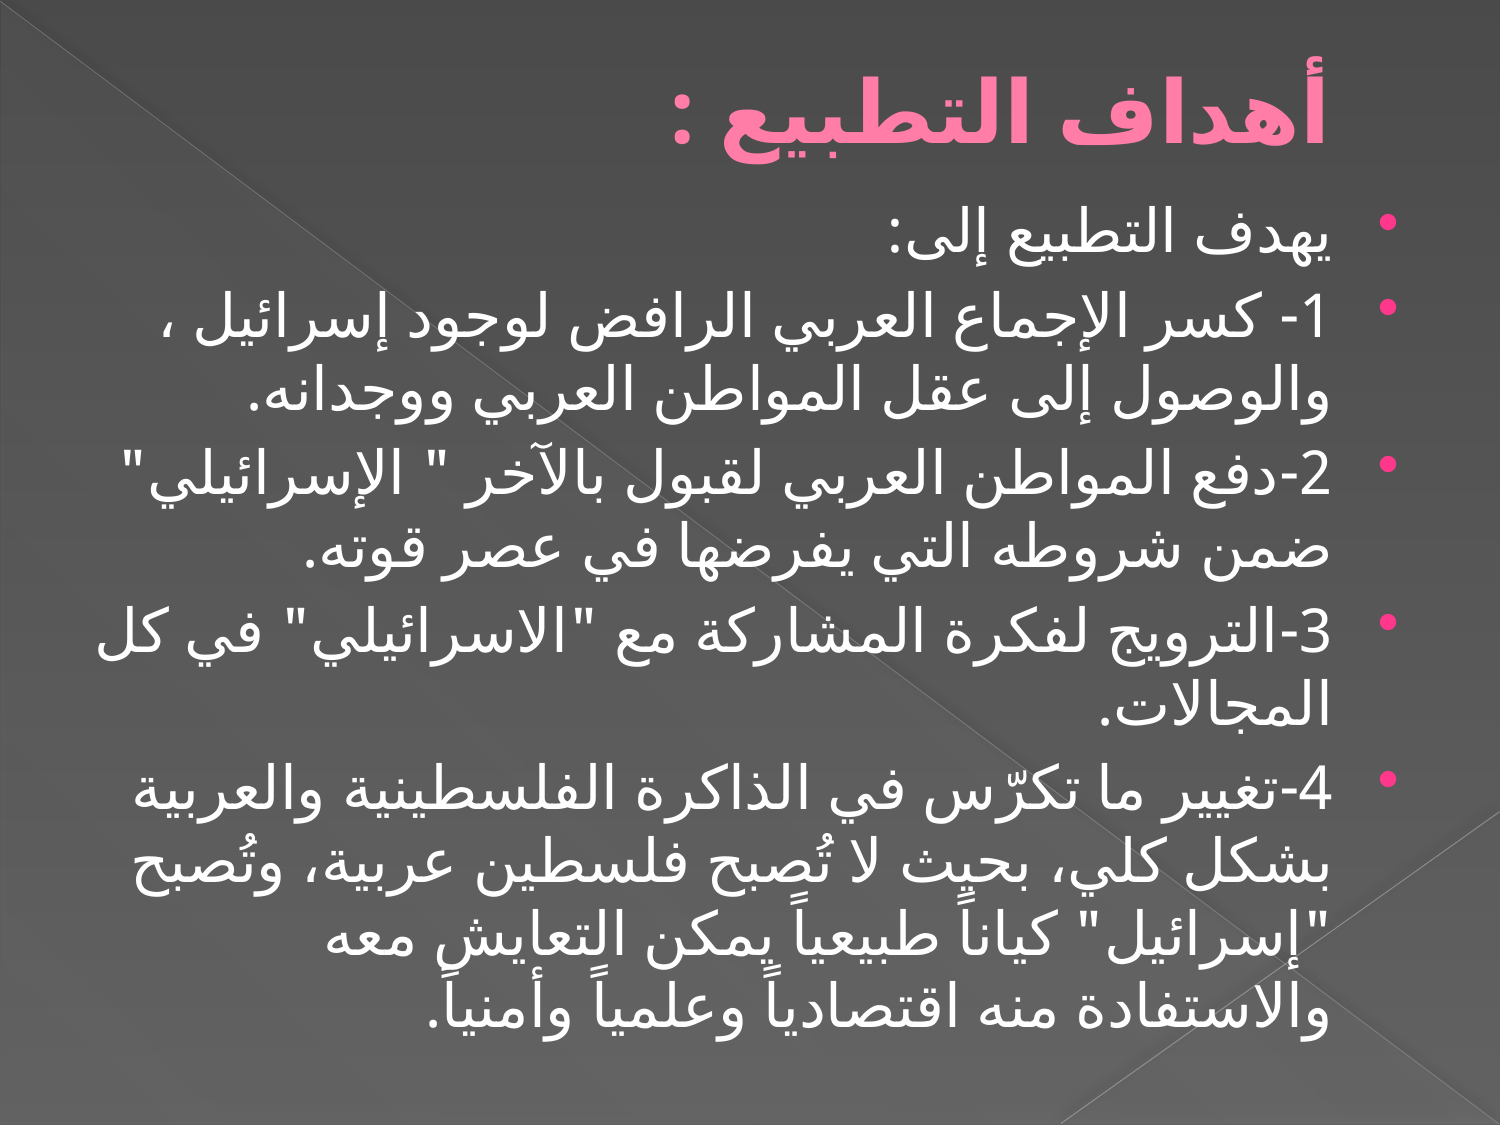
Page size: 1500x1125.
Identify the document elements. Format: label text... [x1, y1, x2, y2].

list يهدف التطبيع إلى: 1- كسر الإجماع العربي الرافض لوجود إسرائيل ، والوصول إلى عقل المواطن العربي ووجدانه. 2- دفع المواطن العربي لقبول بالآخر " الإسرائيلي" ضمن شروطه التي يفرضها في عصر قوته. 3- الترويج لفكرة المشاركة مع "الاسرائيلي" في كل المجالات. 4- تغيير ما تكرّس في الذاكرة الفلسطينية والعربية بشكل كلي، بحيث لا تُصبح فلسطين عربية، وتُصبح "إسرائيل" كياناً طبيعياً يمكن التعايش معه والاستفادة منه اقتصادياً وعلمياً وأمنياً. [75, 184, 1425, 1059]
title أهداف التطبيع : [620, 43, 1425, 173]
